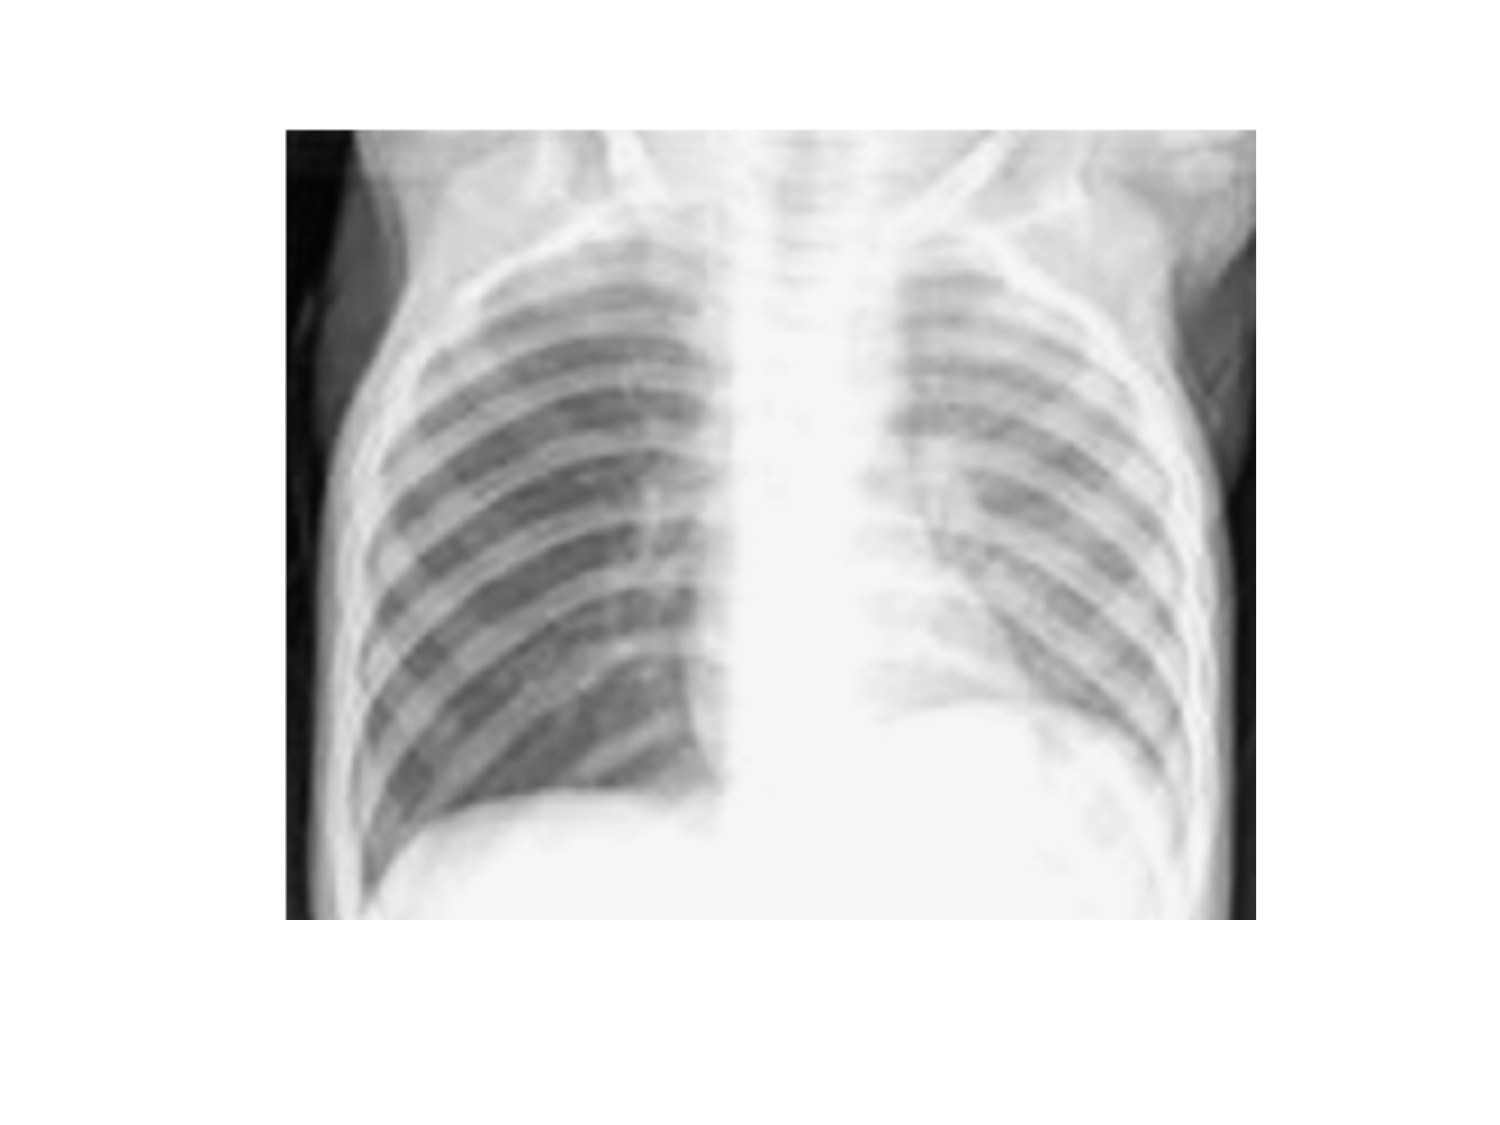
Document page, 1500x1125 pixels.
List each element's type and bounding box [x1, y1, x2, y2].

picture [280, 128, 1257, 920]
